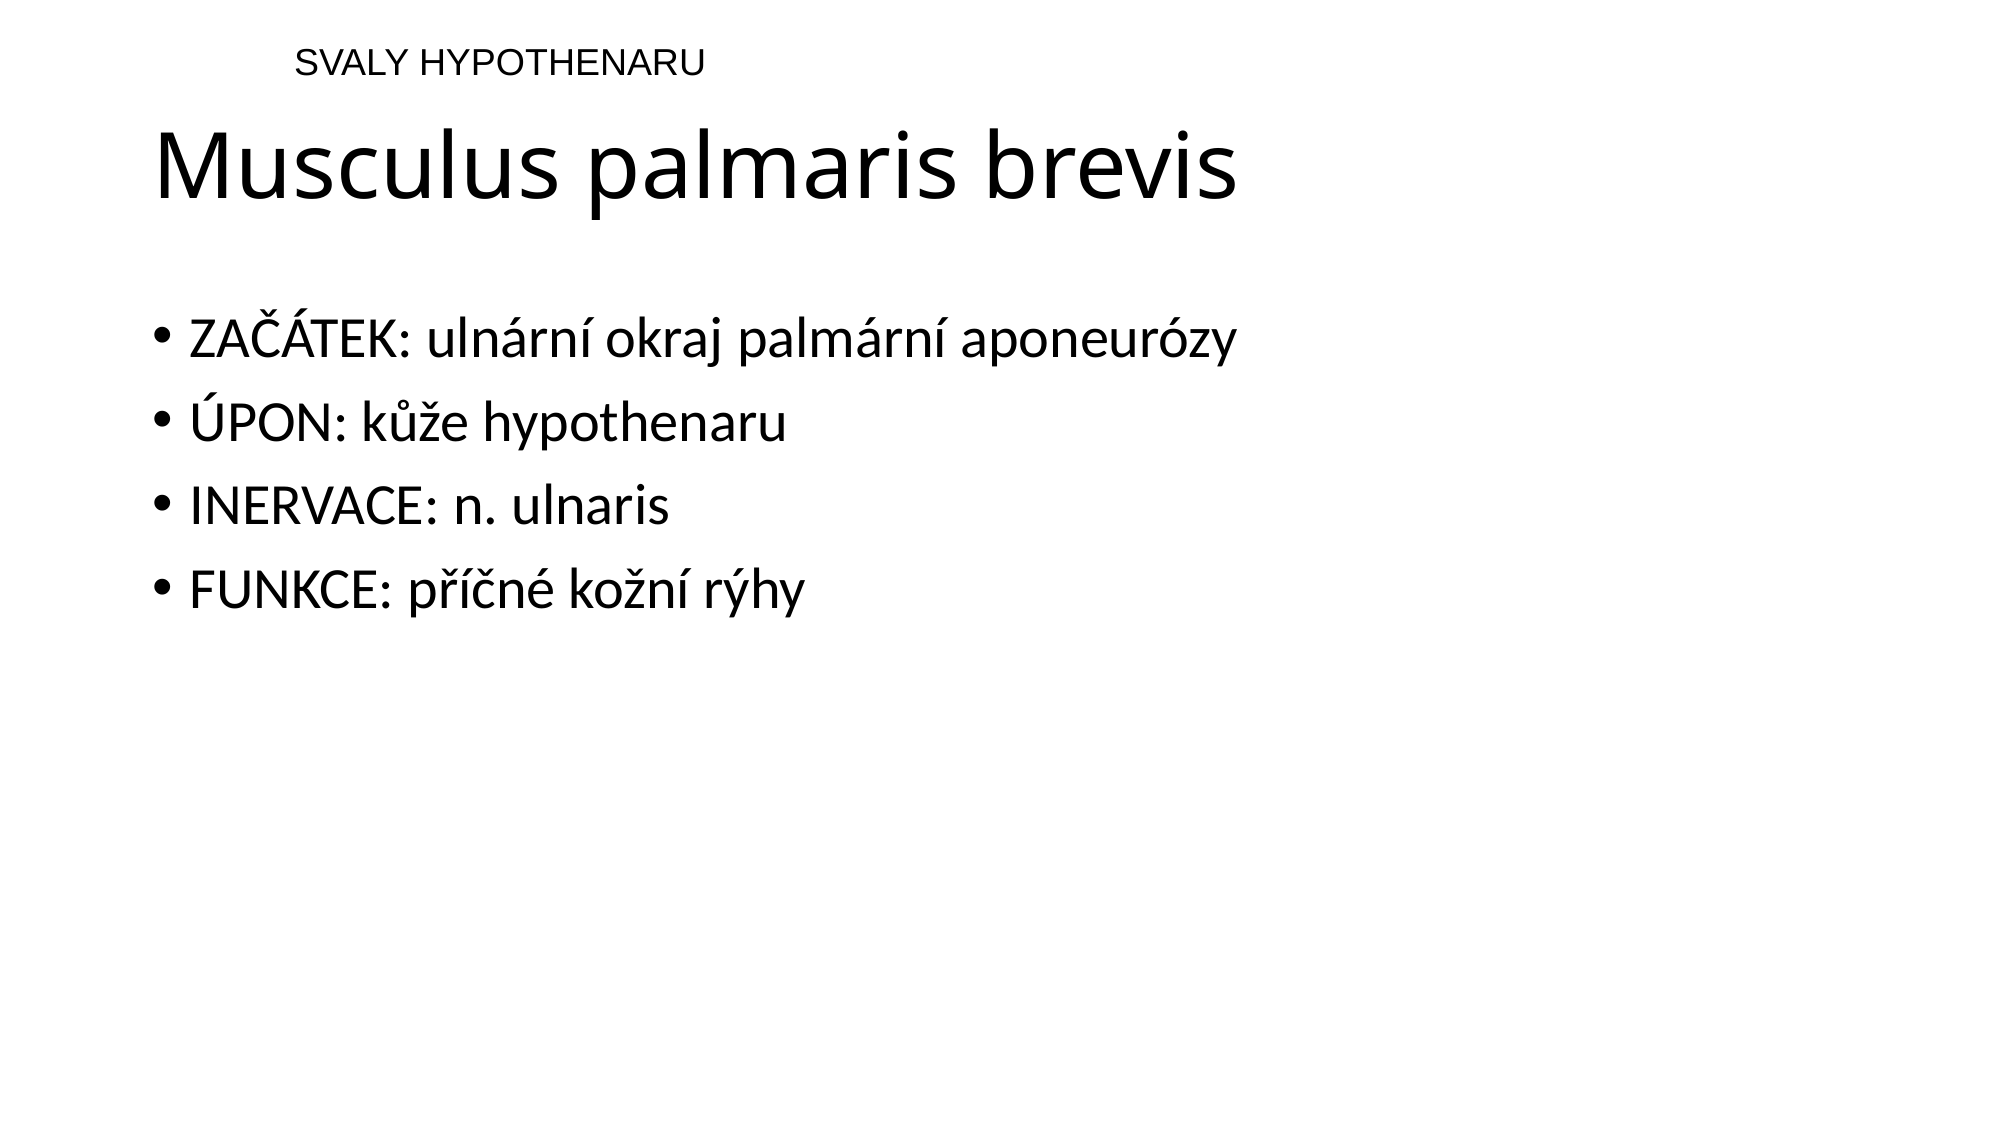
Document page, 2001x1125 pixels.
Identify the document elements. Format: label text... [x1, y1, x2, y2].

text_box SVALY HYPOTHENARU [279, 30, 882, 91]
list ZAČÁTEK: ulnární okraj palmární aponeurózy ÚPON: kůže hypothenaru INERVACE: n. ulnaris FUNKCE: příčné kožní rýhy [137, 299, 1863, 1014]
title Musculus palmaris brevis [137, 59, 1863, 278]
